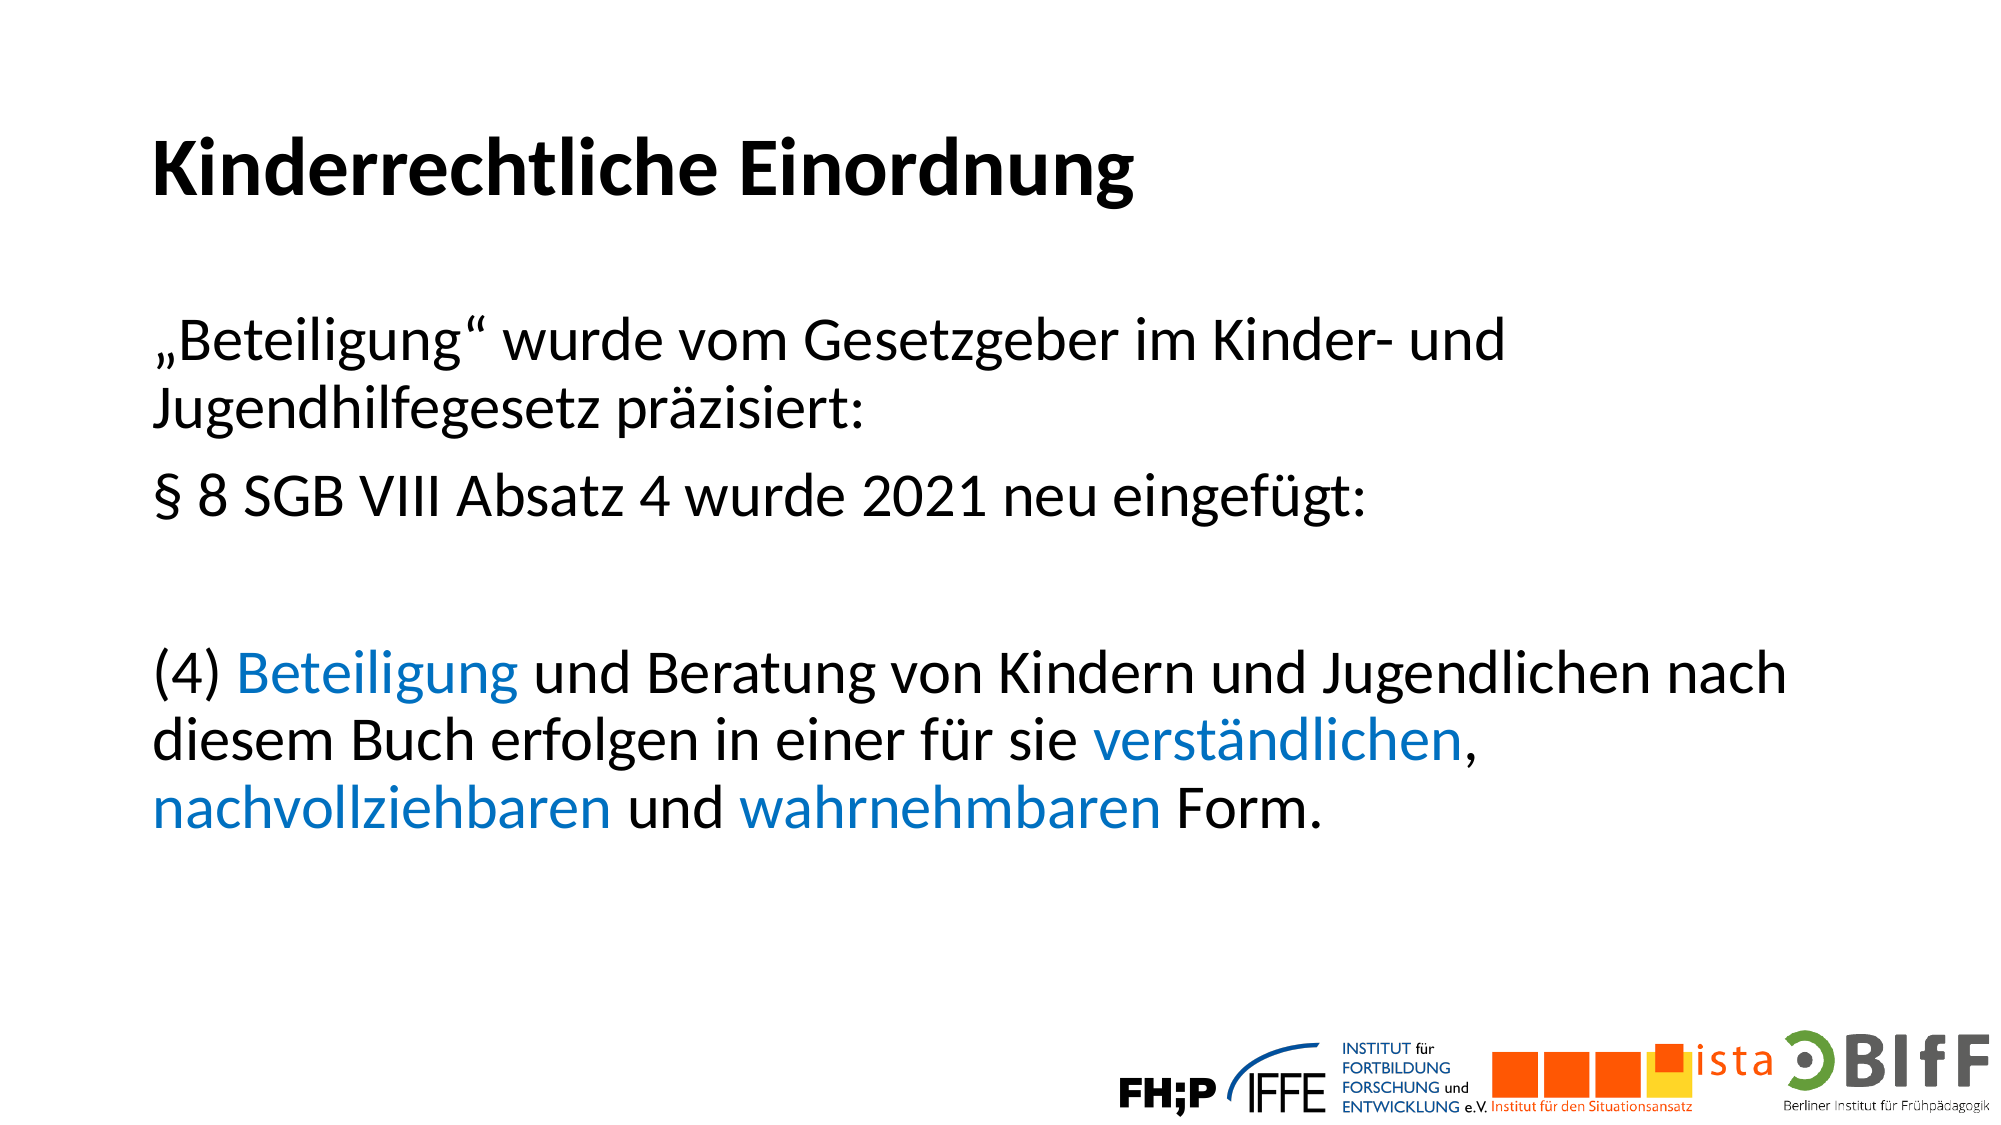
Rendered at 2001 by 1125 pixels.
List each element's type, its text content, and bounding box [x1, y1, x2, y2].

title Kinderrechtliche Einordnung [137, 59, 1863, 278]
list „Beteiligung“ wurde vom Gesetzgeber im Kinder- und Jugendhilfegesetz präzisiert: § 8 SGB VIII Absatz 4 wurde 2021 neu eingefügt: (4) Beteiligung und Beratung von Kindern und Jugendlichen nach diesem Buch erfolgen in einer für sie verständlichen, nachvollziehbaren und wahrnehmbaren Form. [137, 299, 1863, 1014]
picture [1118, 1014, 1773, 1125]
picture [1784, 1030, 1990, 1113]
